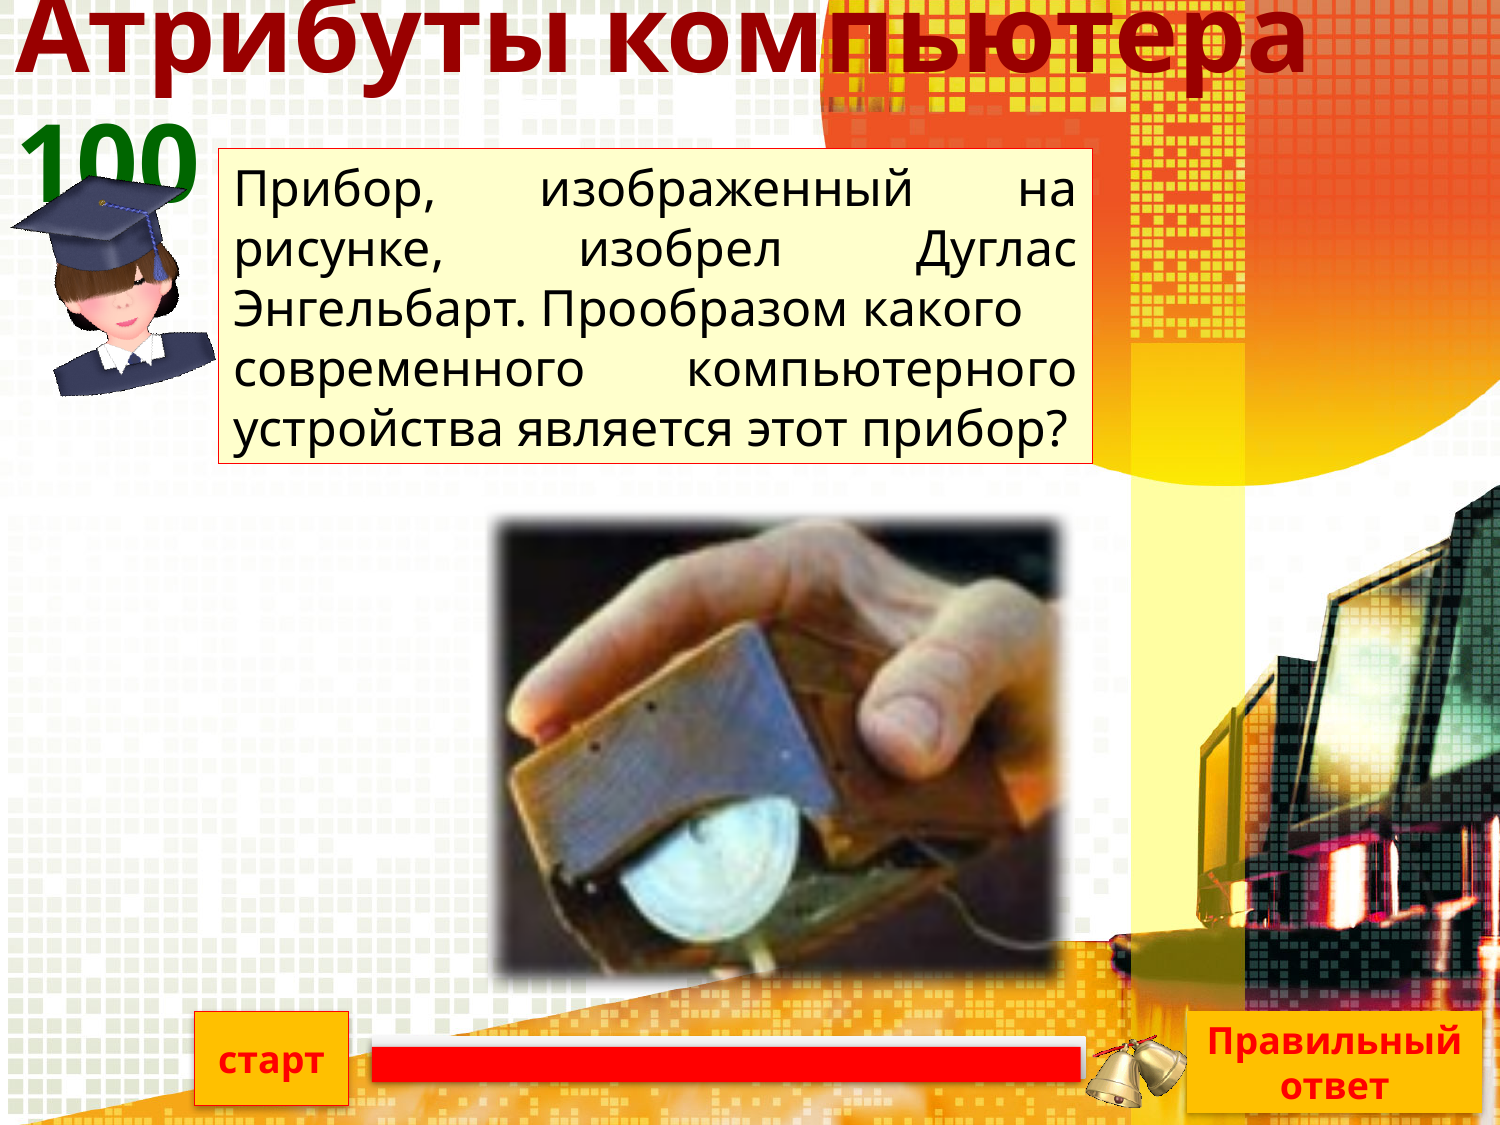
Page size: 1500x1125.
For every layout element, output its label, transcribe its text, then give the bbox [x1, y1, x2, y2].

text_box Атрибуты компьютера 100 [0, 0, 1500, 188]
text_box старт [194, 1011, 349, 1106]
text_box Правильный ответ [1191, 1011, 1483, 1114]
text_box [371, 1036, 1075, 1045]
text_box [371, 1046, 1075, 1083]
picture [0, 125, 1500, 1125]
text_box Прибор, изображенный на рисунке, изобрел Дуглас Энгельбарт. Прообразом какого современного компьютерного устройства является этот прибор? [218, 148, 1093, 464]
